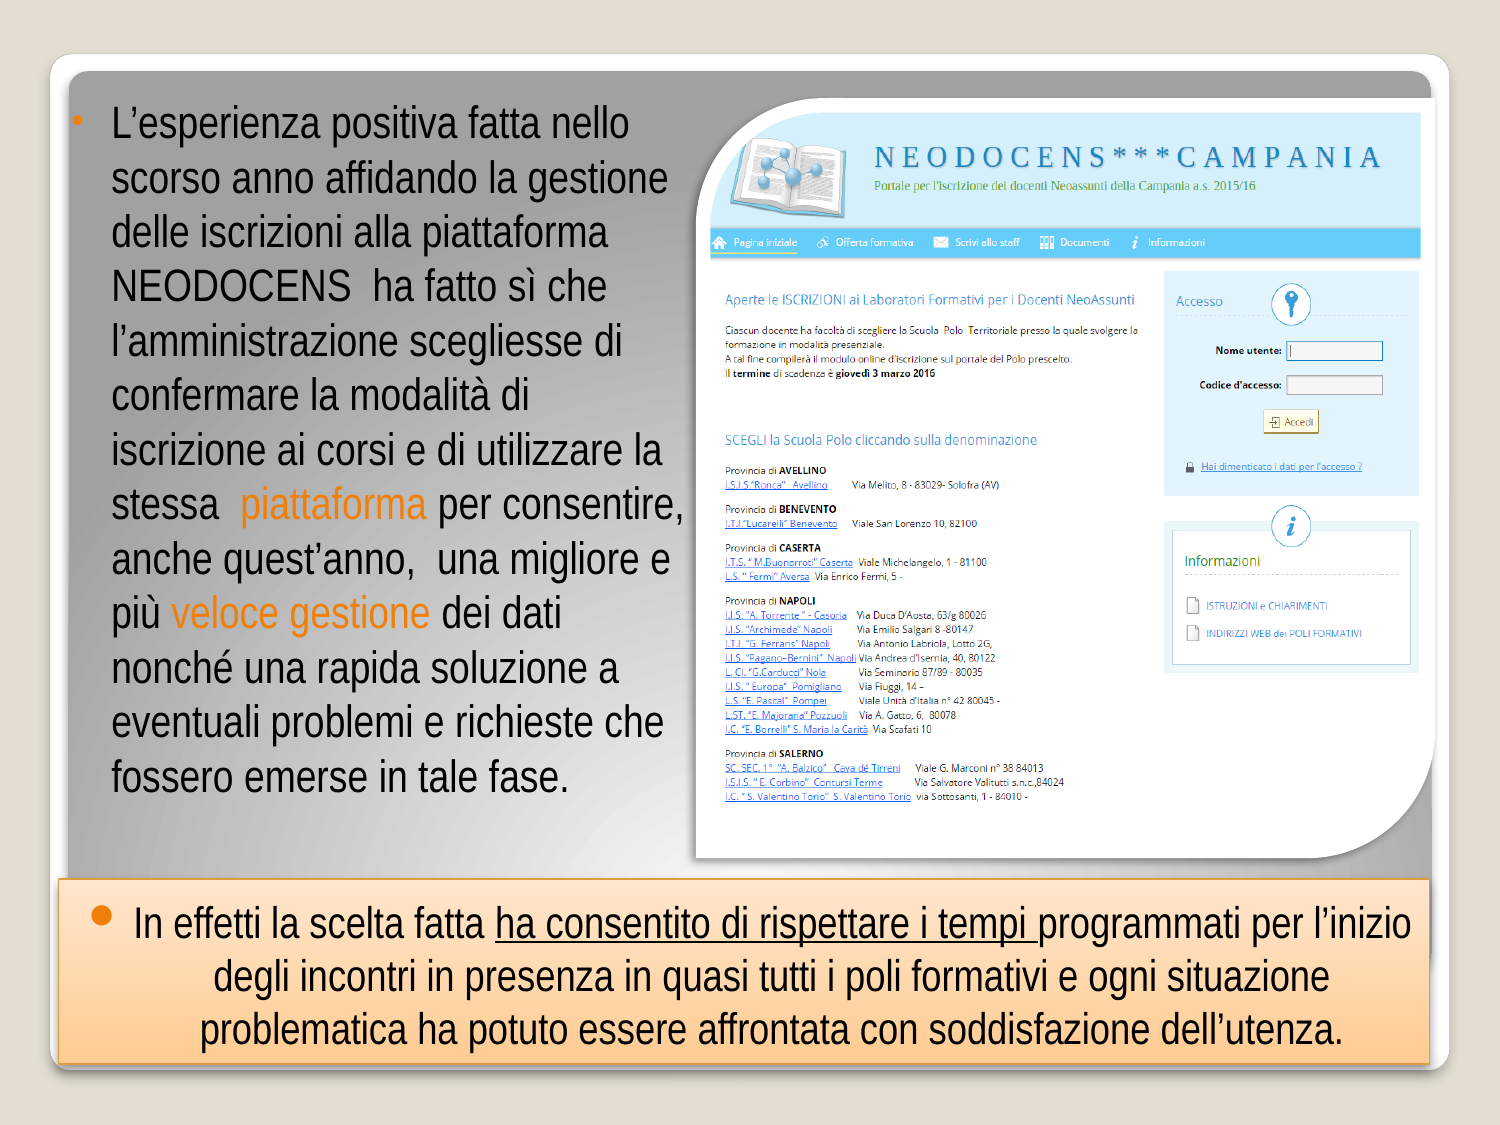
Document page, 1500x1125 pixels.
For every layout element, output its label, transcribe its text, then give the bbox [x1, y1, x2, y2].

picture [702, 105, 1429, 852]
text_box L’esperienza positiva fatta nello scorso anno affidando la gestione delle iscrizioni alla piattaforma NEODOCENS ha fatto sì che l’amministrazione scegliesse di confermare la modalità di iscrizione ai corsi e di utilizzare la stessa piattaforma per consentire, anche quest’anno, una migliore e più veloce gestione dei dati nonché una rapida soluzione a eventuali problemi e richieste che fossero emerse in tale fase. [41, 78, 703, 858]
list In effetti la scelta fatta ha consentito di rispettare i tempi programmati per l’inizio degli incontri in presenza in quasi tutti i poli formativi e ogni situazione problematica ha potuto essere affrontata con soddisfazione dell’utenza. [58, 878, 1430, 1065]
